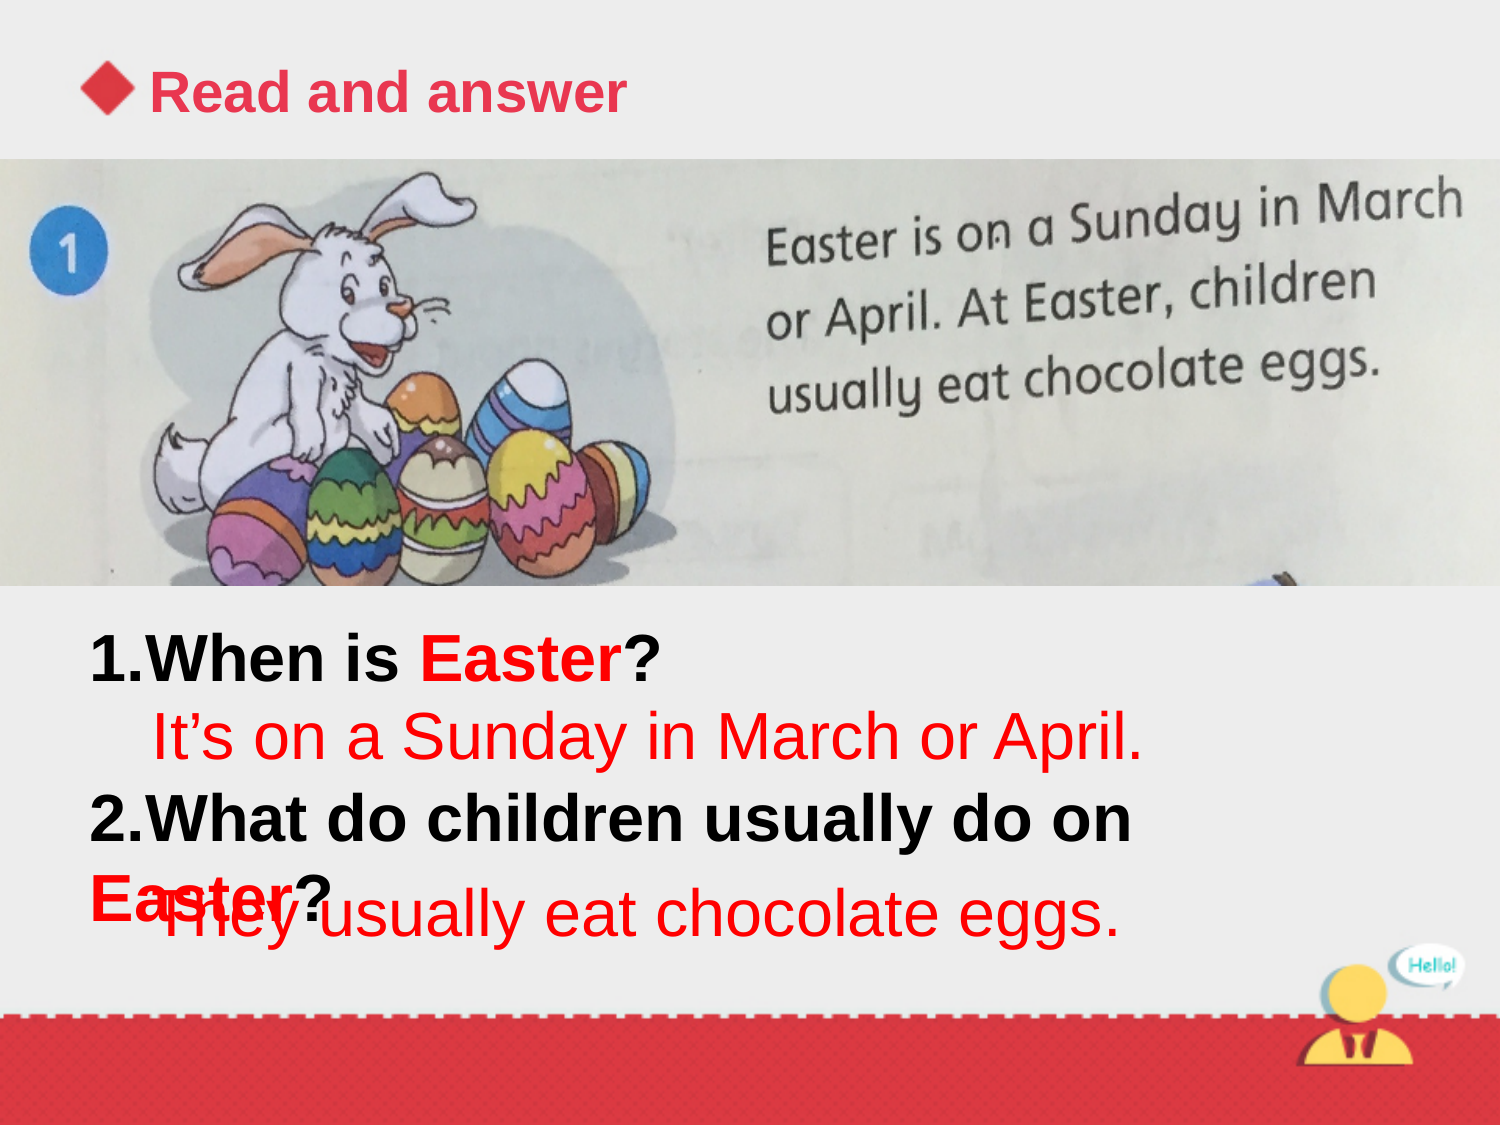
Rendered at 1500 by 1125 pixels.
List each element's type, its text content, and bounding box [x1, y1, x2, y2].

text_box 1.When is Easter? 2.What do children usually do on Easter? [74, 607, 1384, 987]
title Read and answer [74, 44, 1426, 134]
picture [0, 0, 1500, 1125]
text_box They usually eat chocolate eggs. [137, 862, 1151, 958]
text_box It’s on a Sunday in March or April. [136, 685, 1210, 780]
